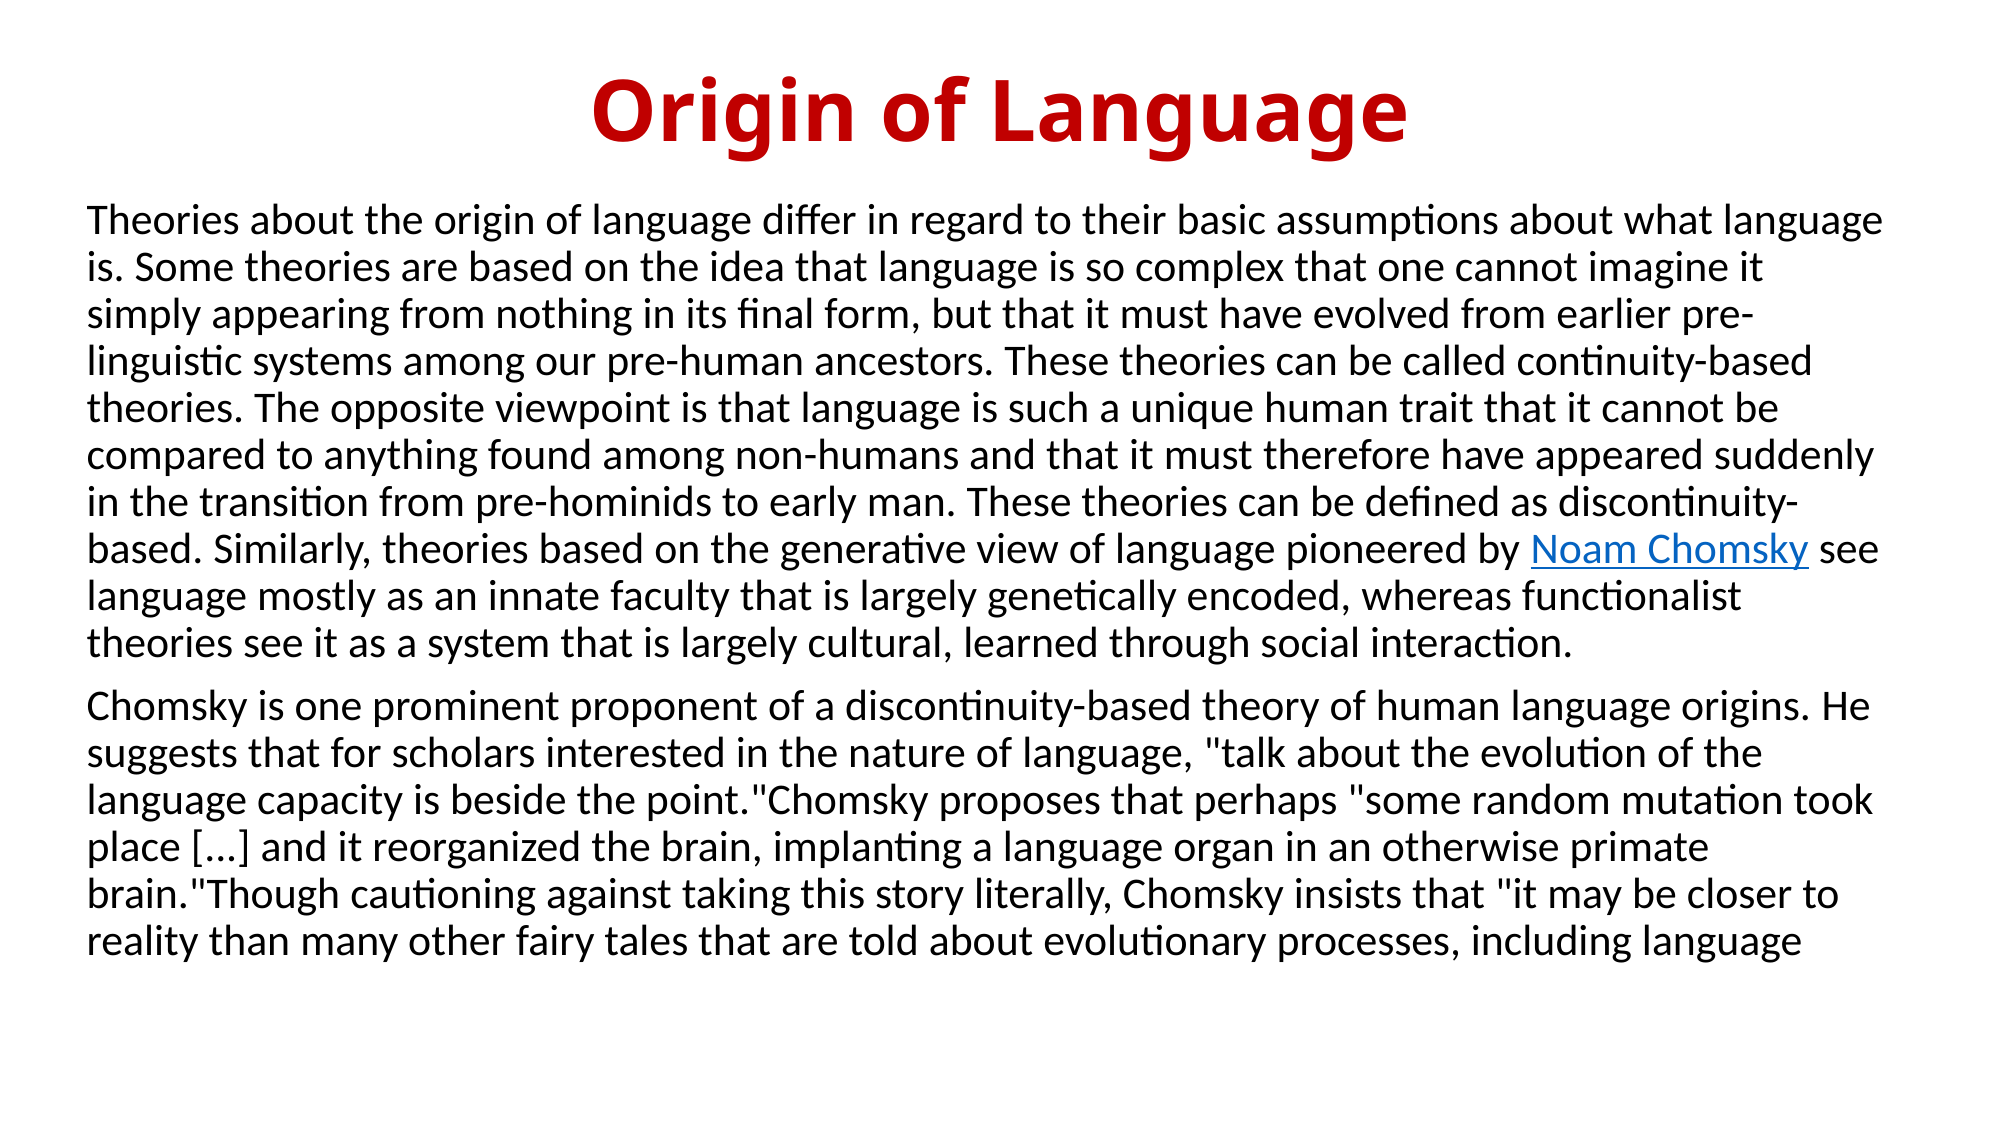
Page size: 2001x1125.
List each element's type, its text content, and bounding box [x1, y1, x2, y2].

title Origin of Language [137, 59, 1863, 167]
list Theories about the origin of language differ in regard to their basic assumptions about what language is. Some theories are based on the idea that language is so complex that one cannot imagine it simply appearing from nothing in its final form, but that it must have evolved from earlier pre-linguistic systems among our pre-human ancestors. These theories can be called continuity-based theories. The opposite viewpoint is that language is such a unique human trait that it cannot be compared to anything found among non-humans and that it must therefore have appeared suddenly in the transition from pre-hominids to early man. These theories can be defined as discontinuity-based. Similarly, theories based on the generative view of language pioneered by Noam Chomsky see language mostly as an innate faculty that is largely genetically encoded, whereas functionalist theories see it as a system that is largely cultural, learned through social interaction. Chomsky is one prominent proponent of a discontinuity-based theory of human language origins. He suggests that for scholars interested in the nature of language, "talk about the evolution of the language capacity is beside the point."Chomsky proposes that perhaps "some random mutation took place [...] and it reorganized the brain, implanting a language organ in an otherwise primate brain."Though cautioning against taking this story literally, Chomsky insists that "it may be closer to reality than many other fairy tales that are told about evolutionary processes, including language [71, 189, 1904, 1061]
